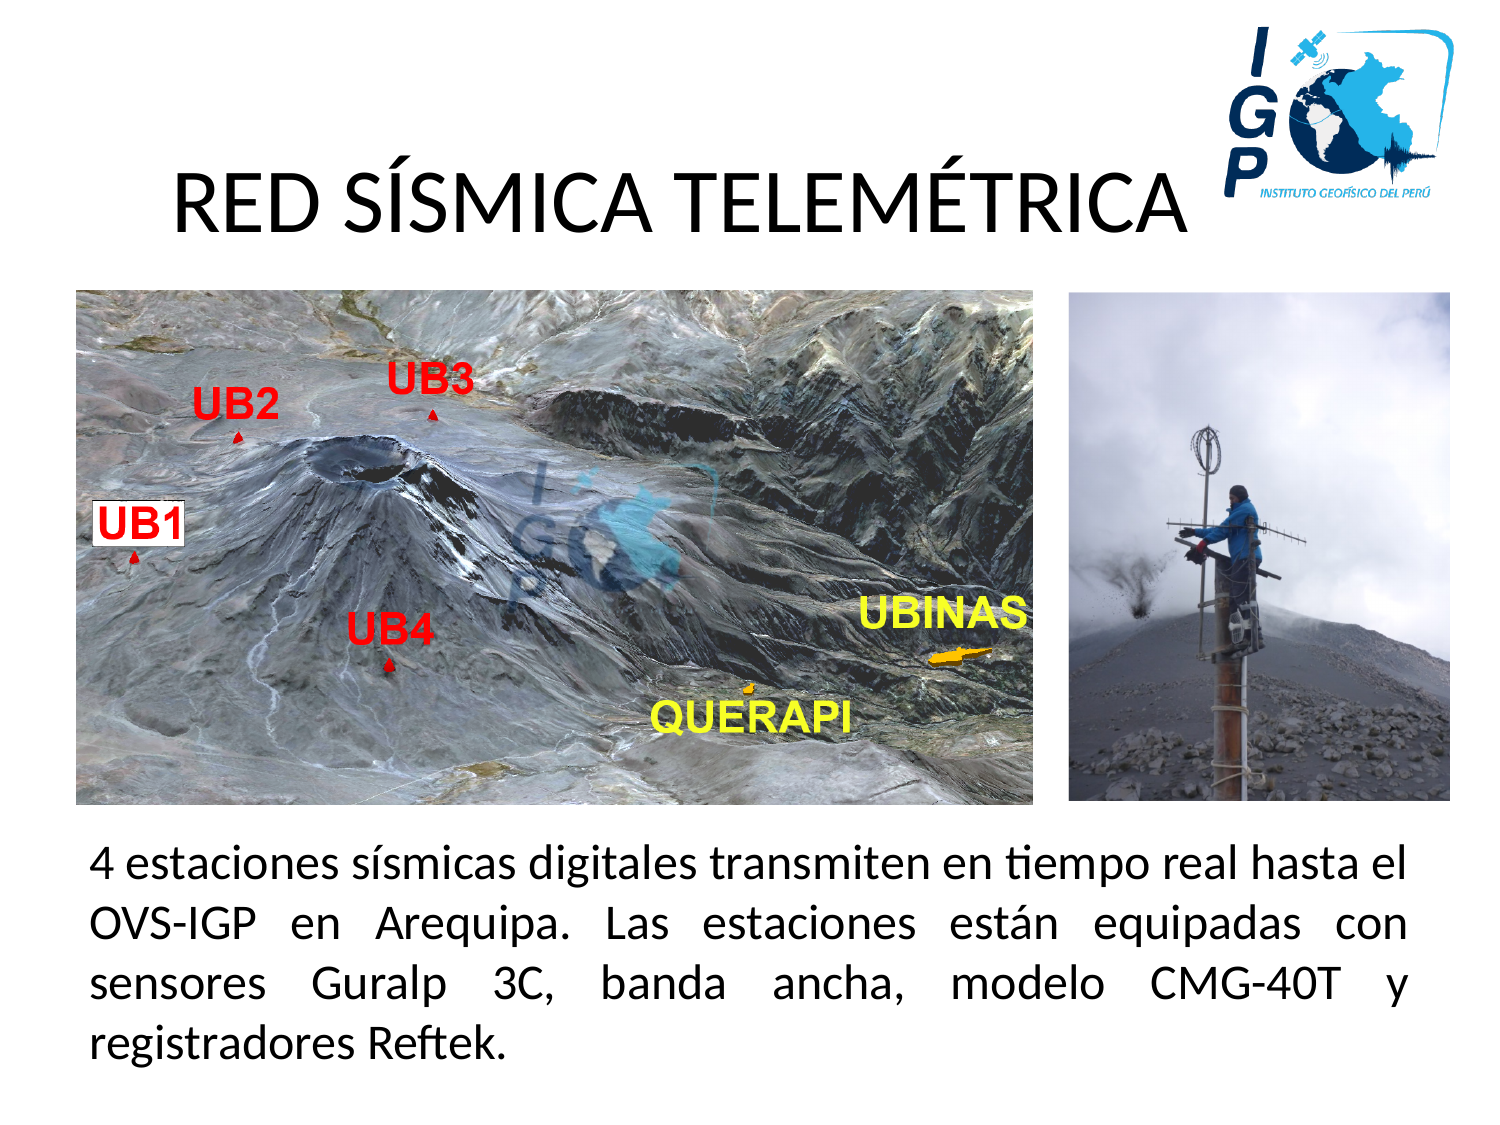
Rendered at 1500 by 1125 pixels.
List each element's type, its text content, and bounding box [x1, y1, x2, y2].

title RED SÍSMICA TELEMÉTRICA [5, 149, 1356, 244]
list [75, 290, 1034, 805]
text_box 4 estaciones sísmicas digitales transmiten en tiempo real hasta el OVS-IGP en Arequipa. Las estaciones están equipadas con sensores Guralp 3C, banda ancha, modelo CMG-40T y registradores Reftek. [74, 822, 1425, 1024]
picture [1139, 7, 1500, 220]
picture [1004, 293, 1500, 800]
